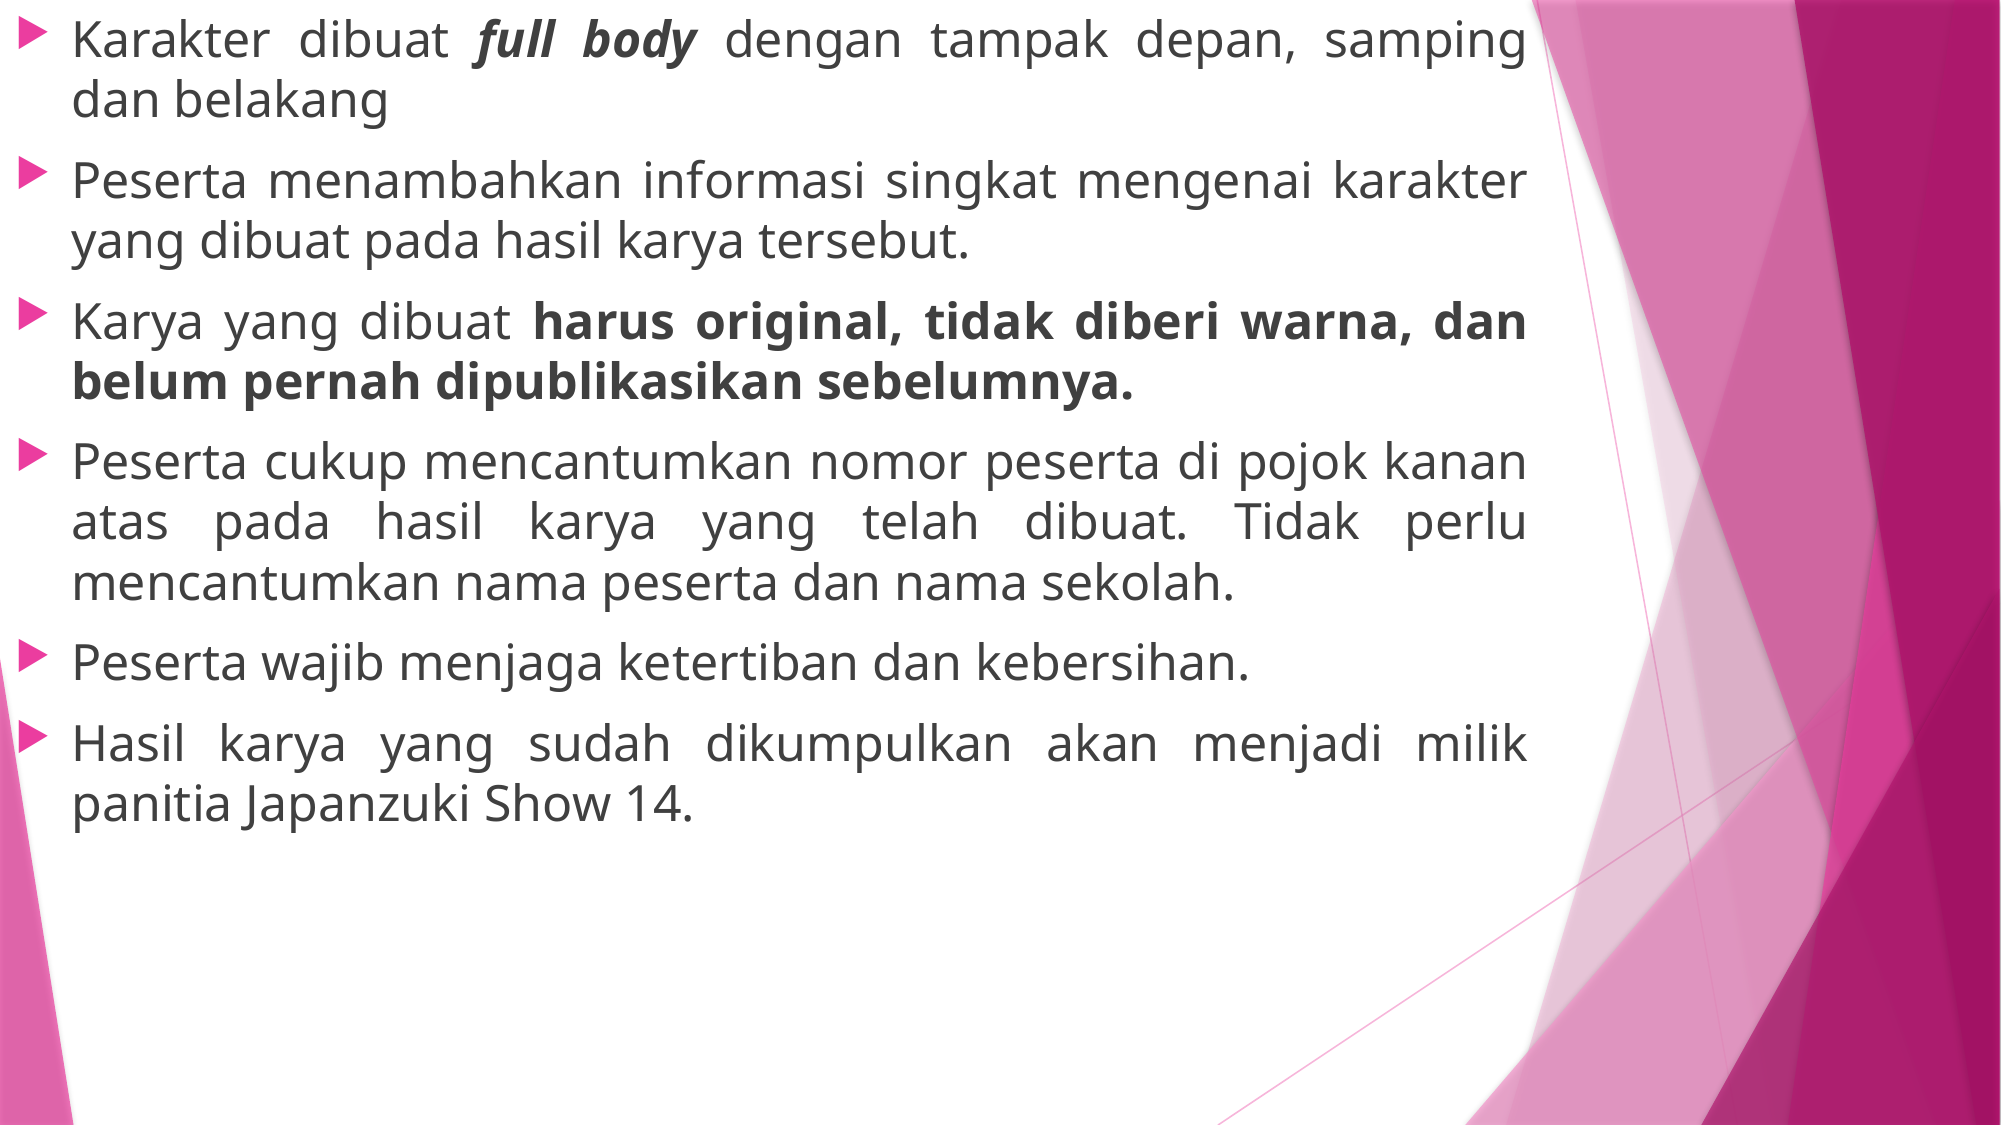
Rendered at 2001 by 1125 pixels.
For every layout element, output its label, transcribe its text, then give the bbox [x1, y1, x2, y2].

list Karakter dibuat full body dengan tampak depan, samping dan belakang Peserta menambahkan informasi singkat mengenai karakter yang dibuat pada hasil karya tersebut. Karya yang dibuat harus original, tidak diberi warna, dan belum pernah dipublikasikan sebelumnya. Peserta cukup mencantumkan nomor peserta di pojok kanan atas pada hasil karya yang telah dibuat. Tidak perlu mencantumkan nama peserta dan nama sekolah. Peserta wajib menjaga ketertiban dan kebersihan. Hasil karya yang sudah dikumpulkan akan menjadi milik panitia Japanzuki Show 14. [0, 0, 1545, 1106]
